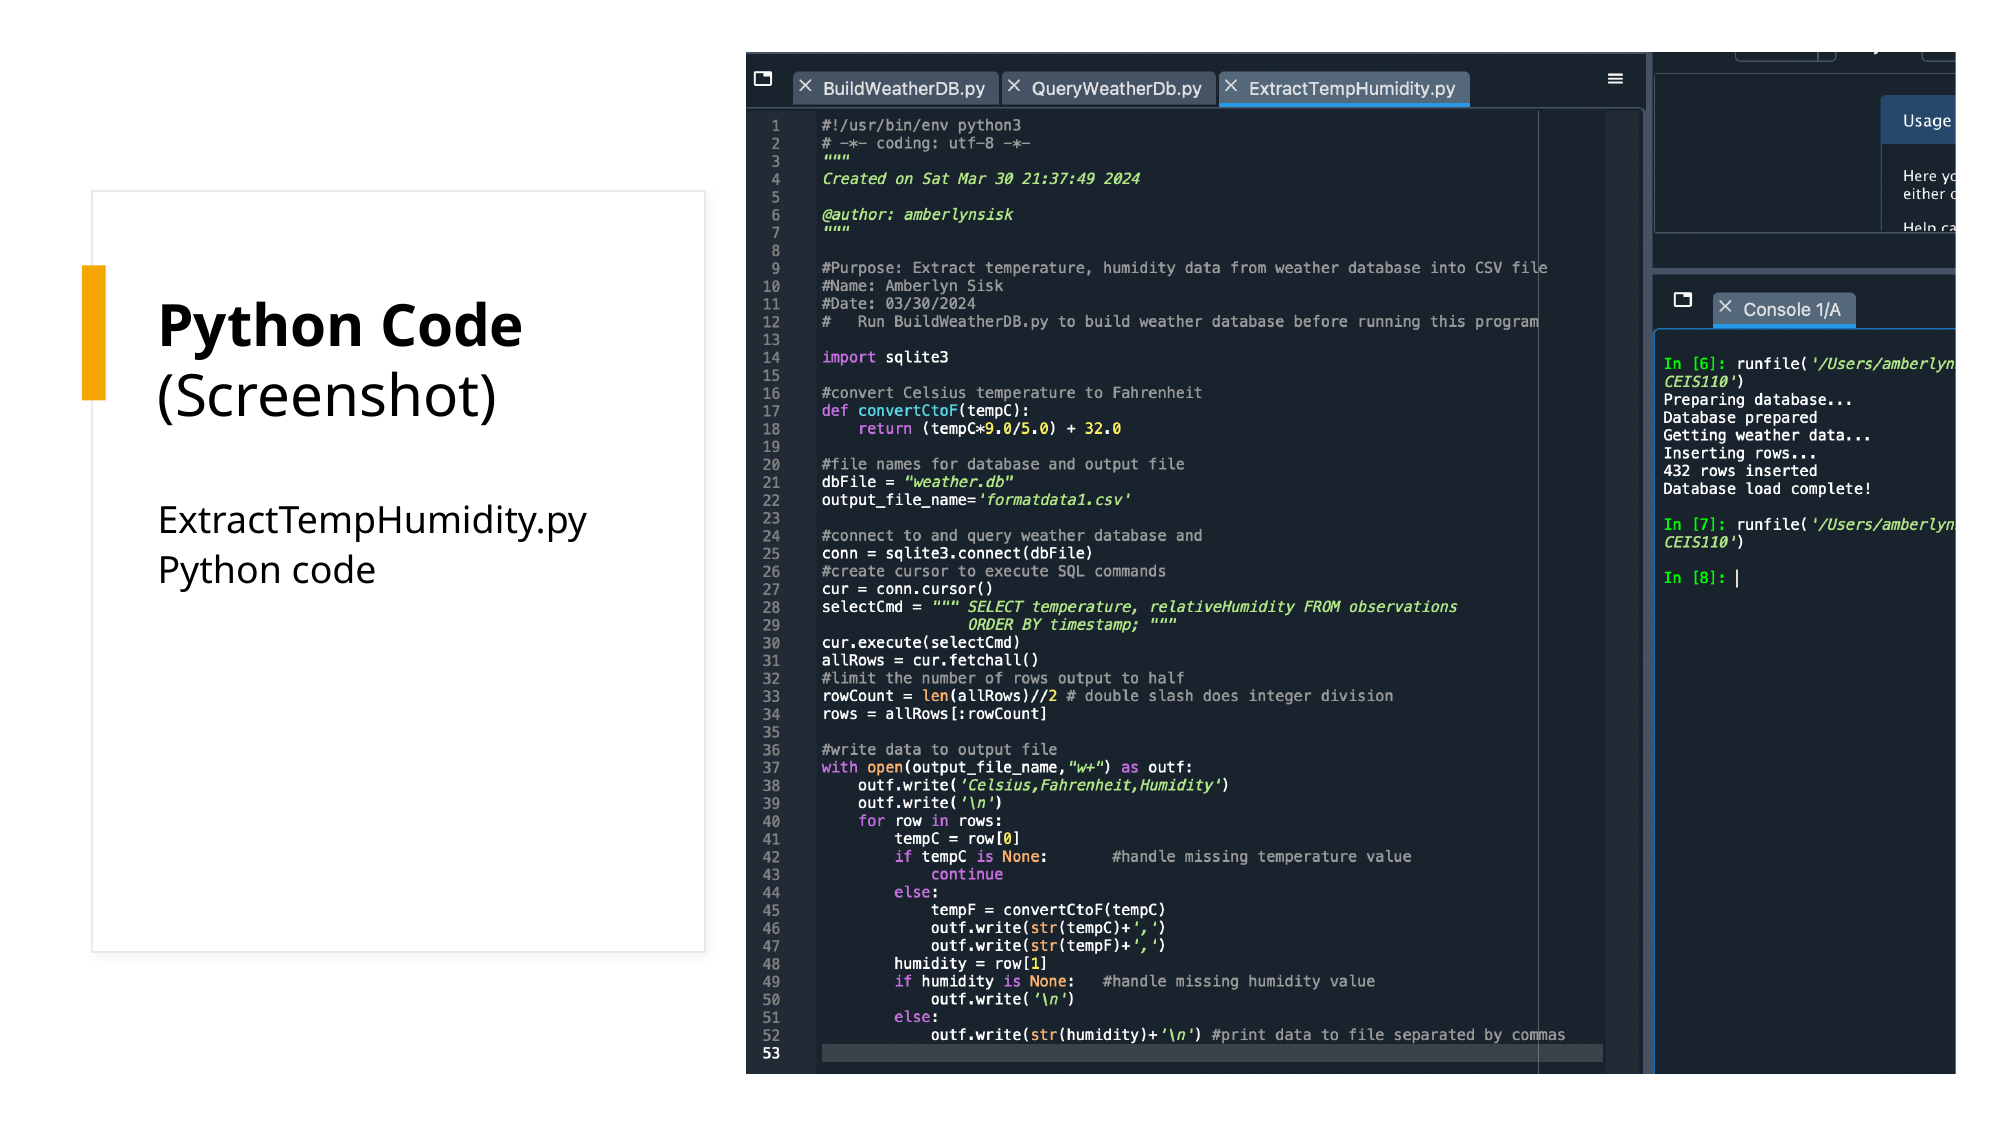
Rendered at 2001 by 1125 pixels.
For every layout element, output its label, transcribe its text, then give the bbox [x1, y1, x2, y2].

title Python Code (Screenshot) [142, 280, 704, 538]
list ExtractTempHumidity.py Python code [142, 484, 651, 774]
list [742, 50, 1956, 1075]
